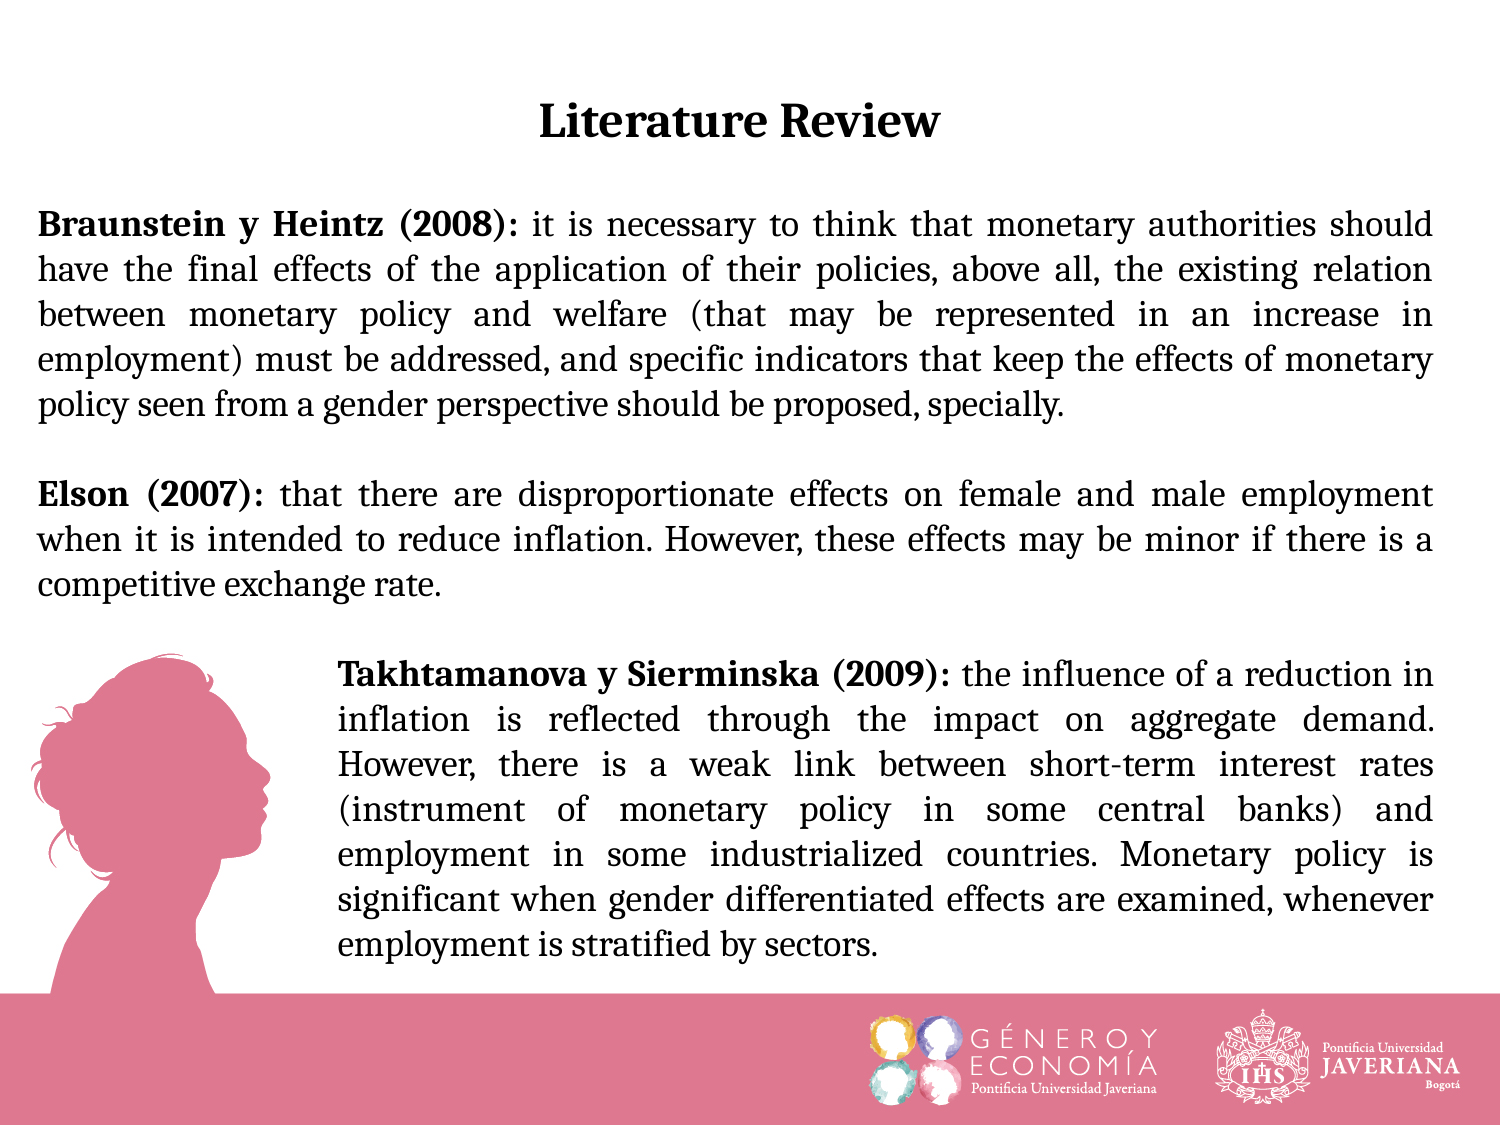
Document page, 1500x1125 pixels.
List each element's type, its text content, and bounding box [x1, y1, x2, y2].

text_box Braunstein y Heintz (2008): it is necessary to think that monetary authorities should have the final effects of the application of their policies, above all, the existing relation between monetary policy and welfare (that may be represented in an increase in employment) must be addressed, and specific indicators that keep the effects of monetary policy seen from a gender perspective should be proposed, specially. Elson (2007): that there are disproportionate effects on female and male employment when it is intended to reduce inflation. However, these effects may be minor if there is a competitive exchange rate. Takhtamanova y Sierminska (2009): the influence of a reduction in inflation is reflected through the impact on aggregate demand. However, there is a weak link between short-term interest rates (instrument of monetary policy in some central banks) and employment in some industrialized countries. Monetary policy is significant when gender differentiated effects are examined, whenever employment is stratified by sectors. [22, 191, 1450, 1062]
picture [0, 0, 1500, 1125]
text_box Literature Review [513, 79, 966, 155]
